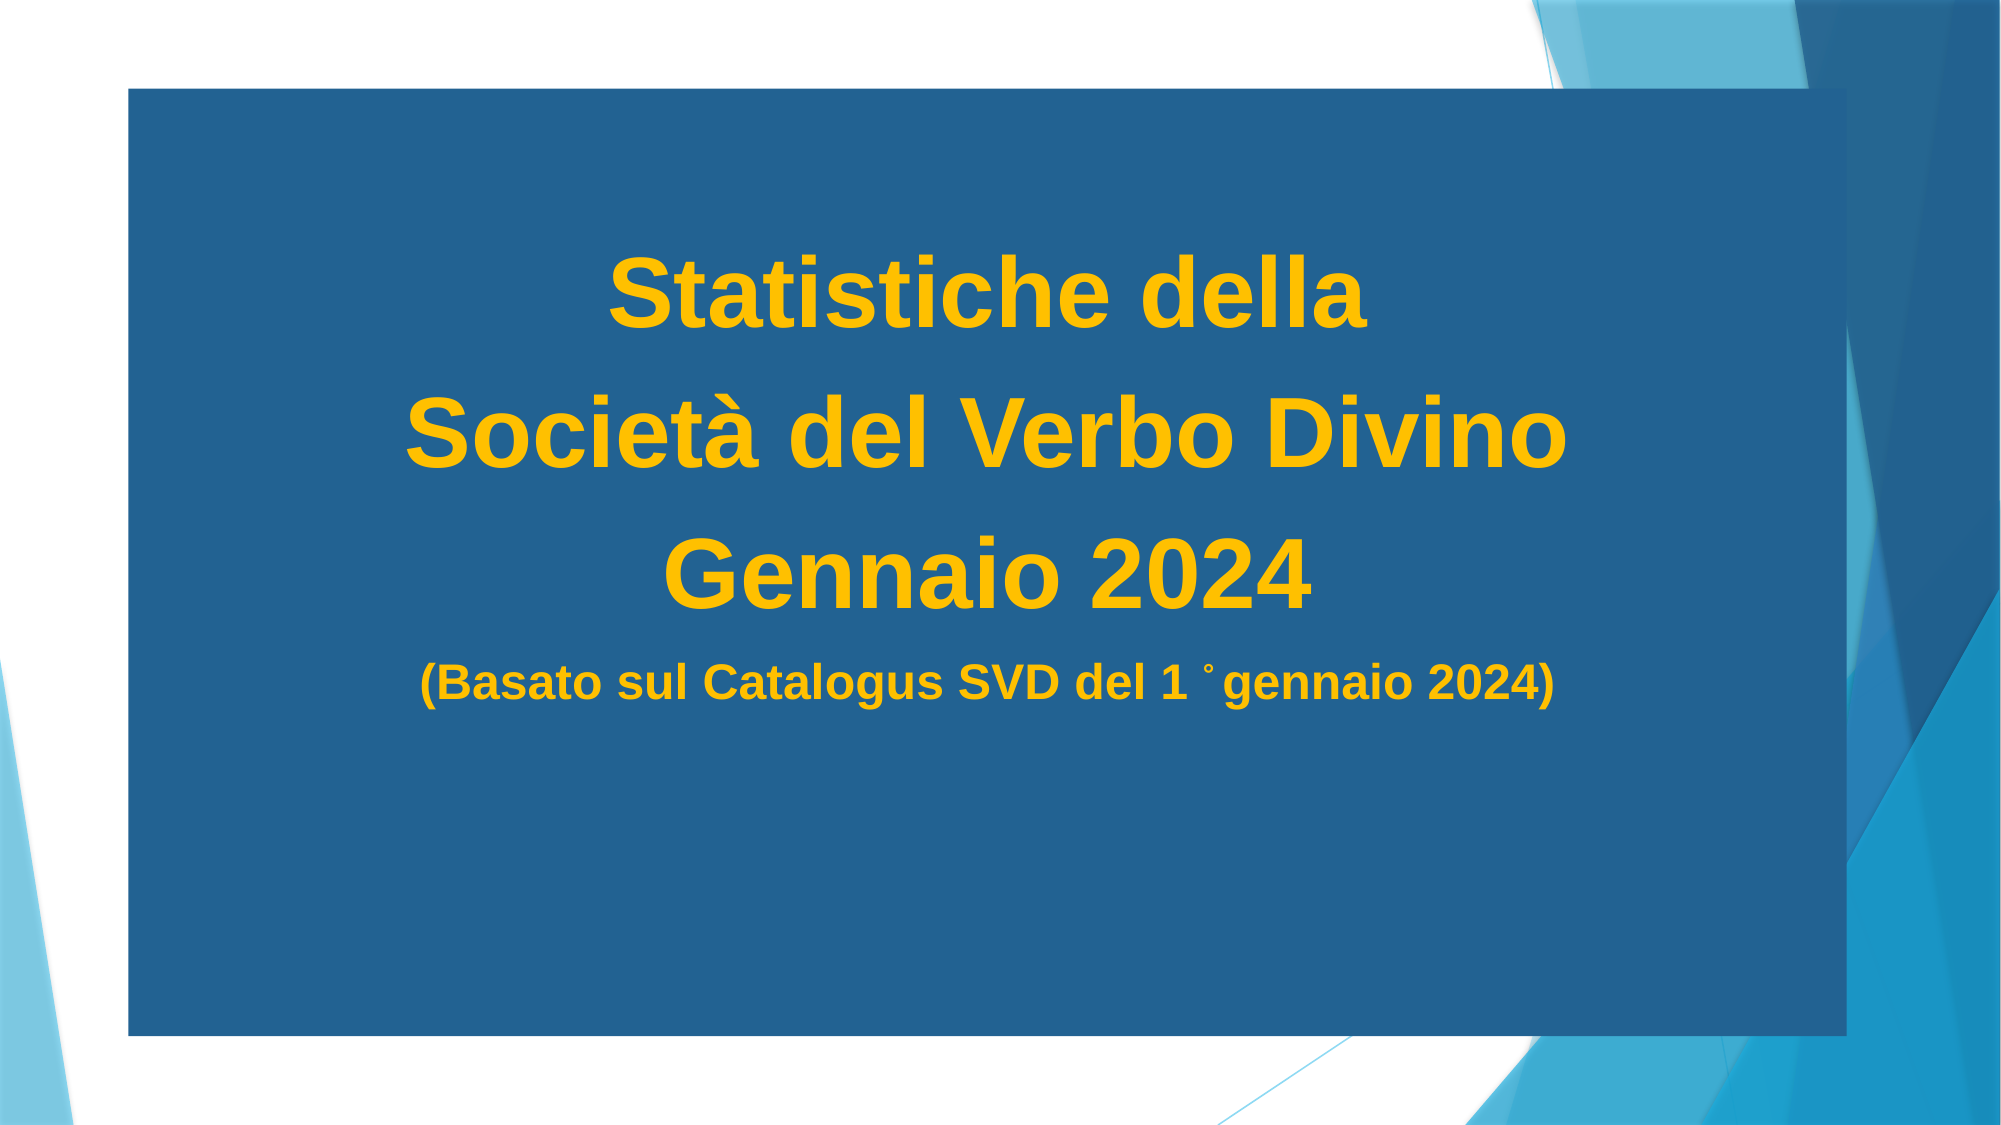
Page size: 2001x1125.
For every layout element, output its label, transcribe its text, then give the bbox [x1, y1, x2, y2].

list Statistiche della Società del Verbo Divino Gennaio 2024 (Basato sul Catalogus SVD del 1 ° gennaio 2024) [128, 88, 1847, 1037]
